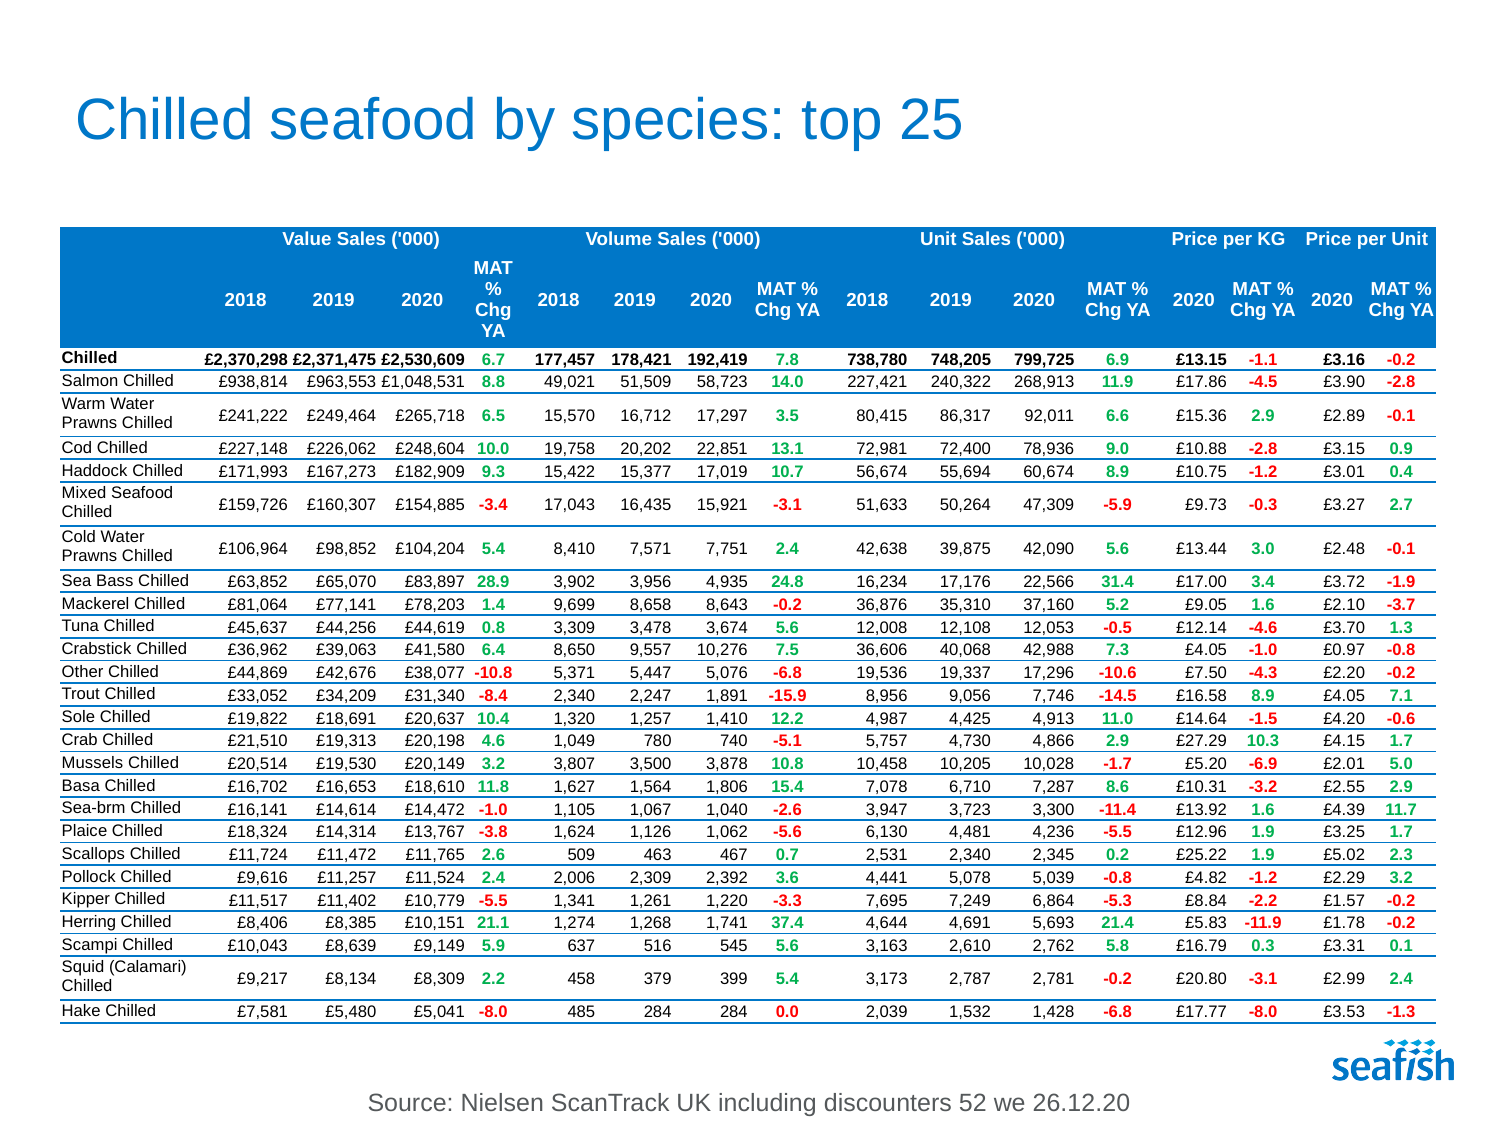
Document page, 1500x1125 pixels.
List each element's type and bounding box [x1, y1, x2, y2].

table_cell [60, 821, 1436, 842]
table_header [60, 227, 1436, 250]
title [60, 45, 1437, 187]
table_cell [60, 889, 1436, 910]
table_cell [60, 639, 1436, 660]
table_cell [60, 775, 1436, 796]
table_cell [60, 348, 1436, 369]
table_cell [60, 684, 1436, 705]
table_cell [60, 483, 1436, 525]
table_cell [60, 527, 1436, 569]
table_cell [60, 661, 1436, 682]
table_cell [60, 252, 1436, 346]
table_cell [60, 394, 1436, 436]
table_cell [60, 866, 1436, 887]
table_cell [60, 707, 1436, 728]
table_cell [60, 957, 1436, 999]
table_cell [60, 843, 1436, 864]
picture [1332, 1039, 1454, 1079]
table_cell [60, 616, 1436, 637]
table_cell [60, 371, 1436, 392]
table_cell [60, 752, 1436, 773]
table_cell [60, 460, 1436, 481]
table_cell [60, 934, 1436, 955]
table_cell [60, 437, 1436, 458]
table_cell [60, 571, 1436, 591]
table_cell [60, 798, 1436, 819]
table_cell [60, 593, 1436, 614]
table_cell [60, 1001, 1436, 1022]
table_cell [60, 730, 1436, 751]
table_cell [60, 912, 1436, 933]
text_box [0, 1079, 1500, 1124]
